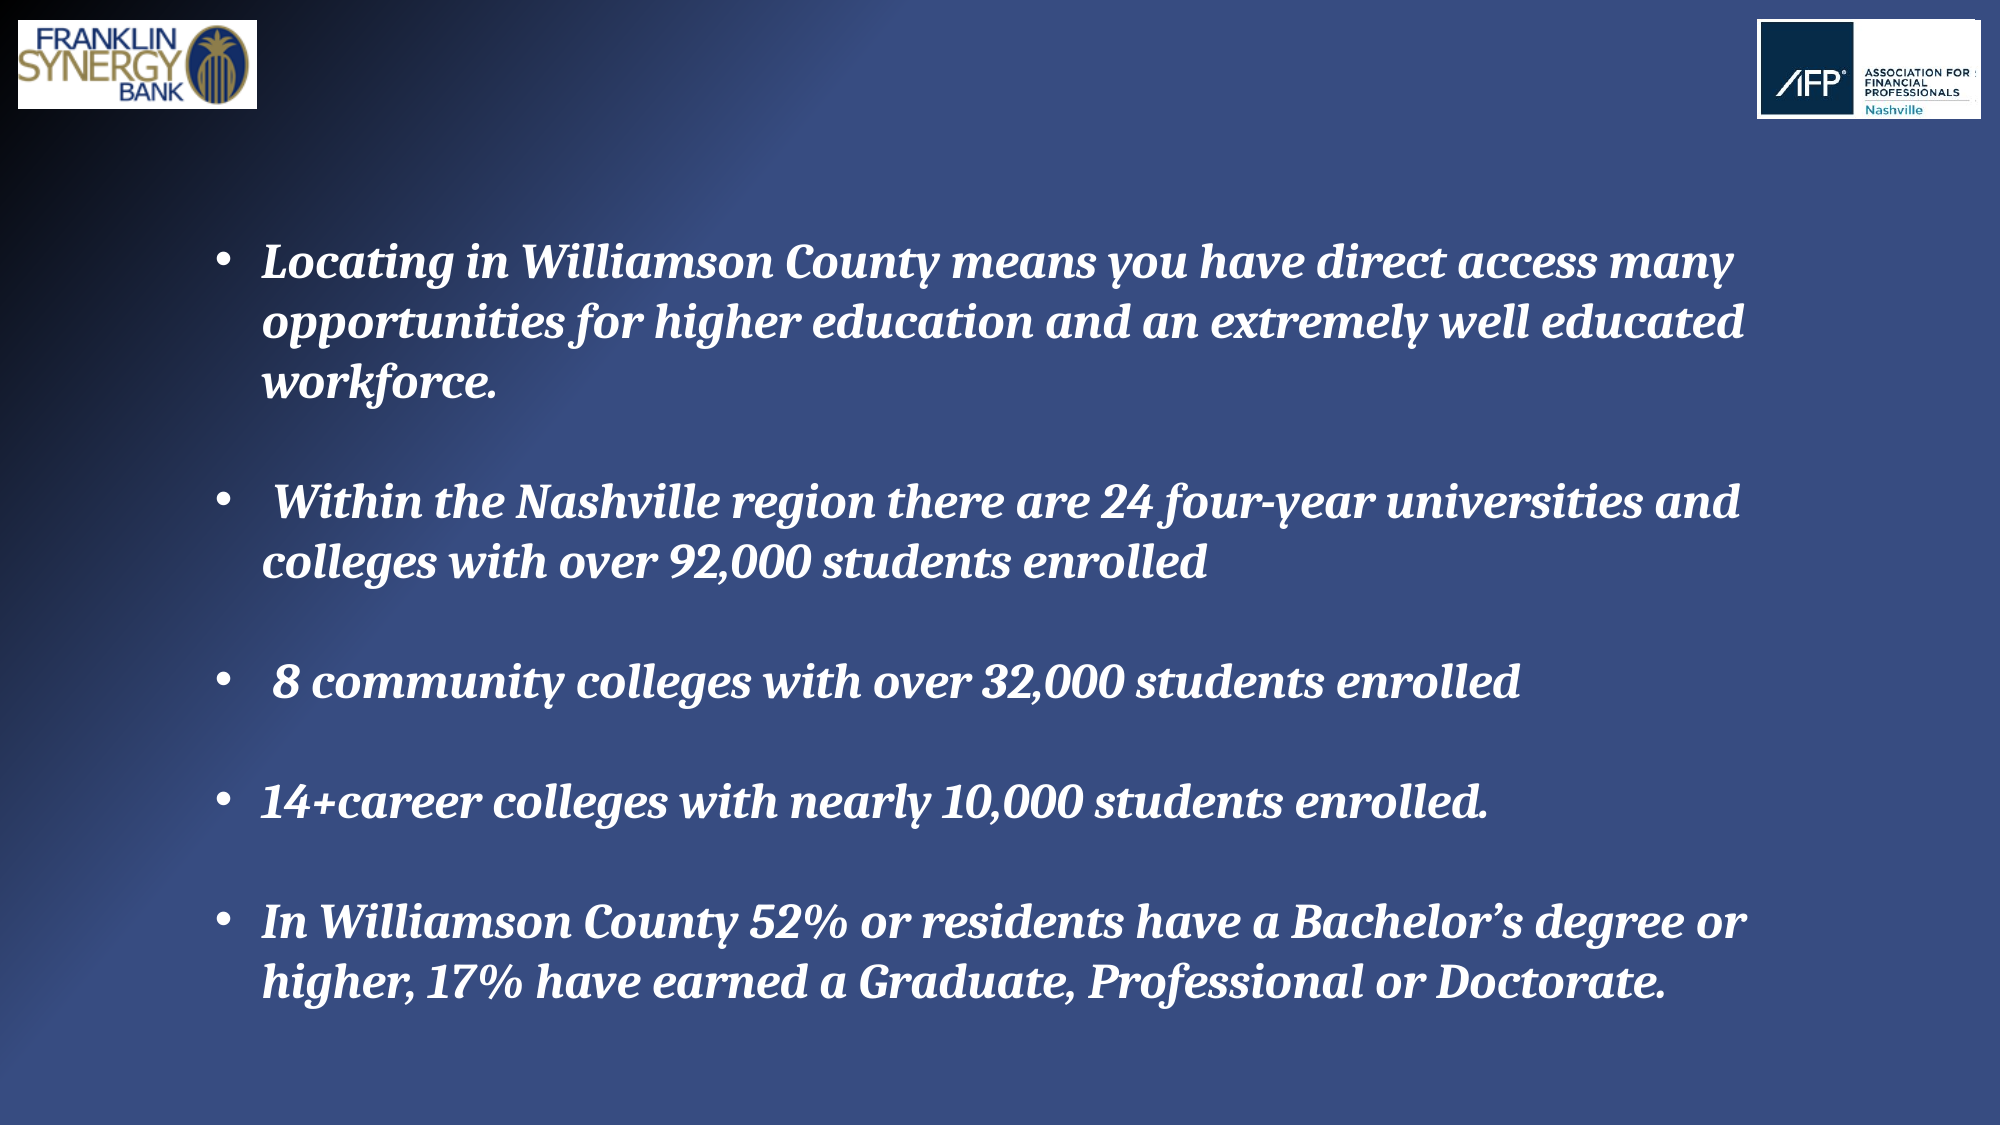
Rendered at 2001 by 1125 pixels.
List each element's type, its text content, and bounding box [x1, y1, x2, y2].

text_box Locating in Williamson County means you have direct access many opportunities for higher education and an extremely well educated workforce. Within the Nashville region there are 24 four-year universities and colleges with over 92,000 students enrolled 8 community colleges with over 32,000 students enrolled 14+career colleges with nearly 10,000 students enrolled. In Williamson County 52% or residents have a Bachelor’s degree or higher, 17% have earned a Graduate, Professional or Doctorate. [200, 220, 1813, 1016]
picture [1757, 19, 1981, 119]
picture [18, 20, 257, 109]
